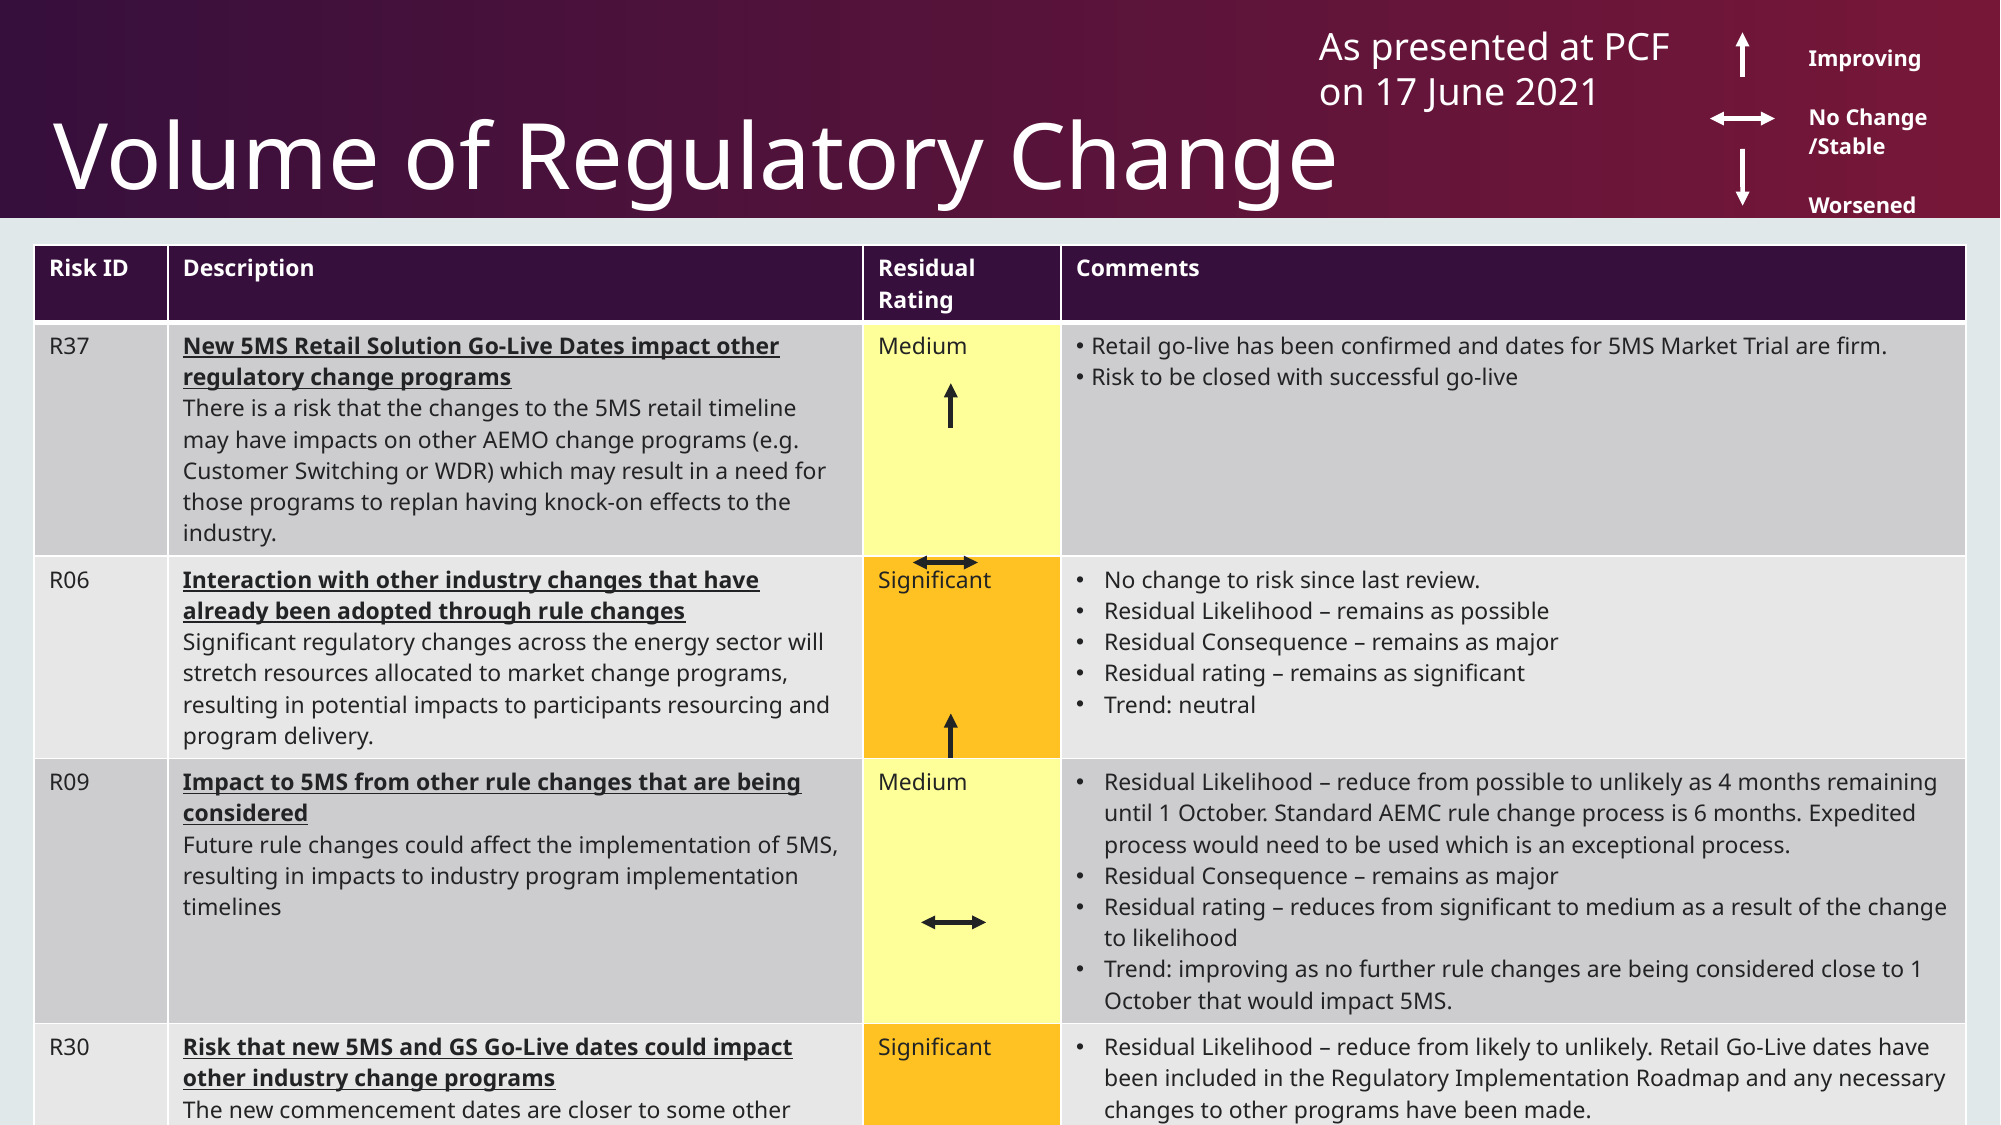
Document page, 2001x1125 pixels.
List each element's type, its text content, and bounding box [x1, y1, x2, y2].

table_cell Retail go-live has been confirmed and dates for 5MS Market Trial are firm. Risk to be closed with successful go-live [1062, 325, 1965, 555]
table_cell R06 [35, 557, 167, 758]
table_cell No change to risk since last review. Residual Likelihood – remains as possible Residual Consequence – remains as major Residual rating – remains as significant Trend: neutral [1062, 557, 1965, 758]
table_header Improving​ ​ No Change /Stable​ ​ Worsened ​ [1794, 35, 1970, 251]
text_box As presented at PCF on 17 June 2021 [1304, 15, 1726, 121]
table_cell R09 [35, 759, 167, 1023]
table_cell Residual Likelihood – reduce from likely to unlikely. Retail Go-Live dates have been included in the Regulatory Implementation Roadmap and any necessary changes to other programs have been made. Residual Consequence – remains as major Residual rating – reduces from significant to medium as a result in change to likelihood Trend: neutral [1062, 1024, 1965, 1125]
table_cell Significant [864, 557, 1060, 758]
table_header Residual Rating [864, 246, 1060, 320]
table_cell New 5MS Retail Solution Go-Live Dates impact other regulatory change programs There is a risk that the changes to the 5MS retail timeline may have impacts on other AEMO change programs (e.g. Customer Switching or WDR) which may result in a need for those programs to replan having knock-on effects to the industry. [169, 325, 862, 555]
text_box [1710, 32, 1775, 206]
table_cell Risk that new 5MS and GS Go-Live dates could impact other industry change programs The new commencement dates are closer to some other industry change programs. There is a risk that industry and AEMO resources and systems may be constrained during a period of multiple major go-lives which may lead to difficulties with timelines and system stability. [169, 1024, 862, 1125]
table_cell Medium [864, 759, 1060, 1023]
table_header Risk ID [35, 246, 167, 320]
table_header ​ [1617, 35, 1794, 251]
table_cell Interaction with other industry changes that have already been adopted through rule changes Significant regulatory changes across the energy sector will stretch resources allocated to market change programs, resulting in potential impacts to participants resourcing and program delivery. [169, 557, 862, 758]
table_cell Medium [864, 325, 1060, 555]
table_header Description [169, 246, 862, 320]
table_cell Significant [864, 1024, 1060, 1125]
table_cell R30 [35, 1024, 167, 1125]
table_cell R37 [35, 325, 167, 555]
title Volume of Regulatory Change [38, 22, 1516, 218]
table_header Comments [1062, 246, 1965, 320]
table_cell Residual Likelihood – reduce from possible to unlikely as 4 months remaining until 1 October. Standard AEMC rule change process is 6 months. Expedited process would need to be used which is an exceptional process. Residual Consequence – remains as major Residual rating – reduces from significant to medium as a result of the change to likelihood Trend: improving as no further rule changes are being considered close to 1 October that would impact 5MS. [1062, 759, 1965, 1023]
table_cell Impact to 5MS from other rule changes that are being considered Future rule changes could affect the implementation of 5MS, resulting in impacts to industry program implementation timelines [169, 759, 862, 1023]
